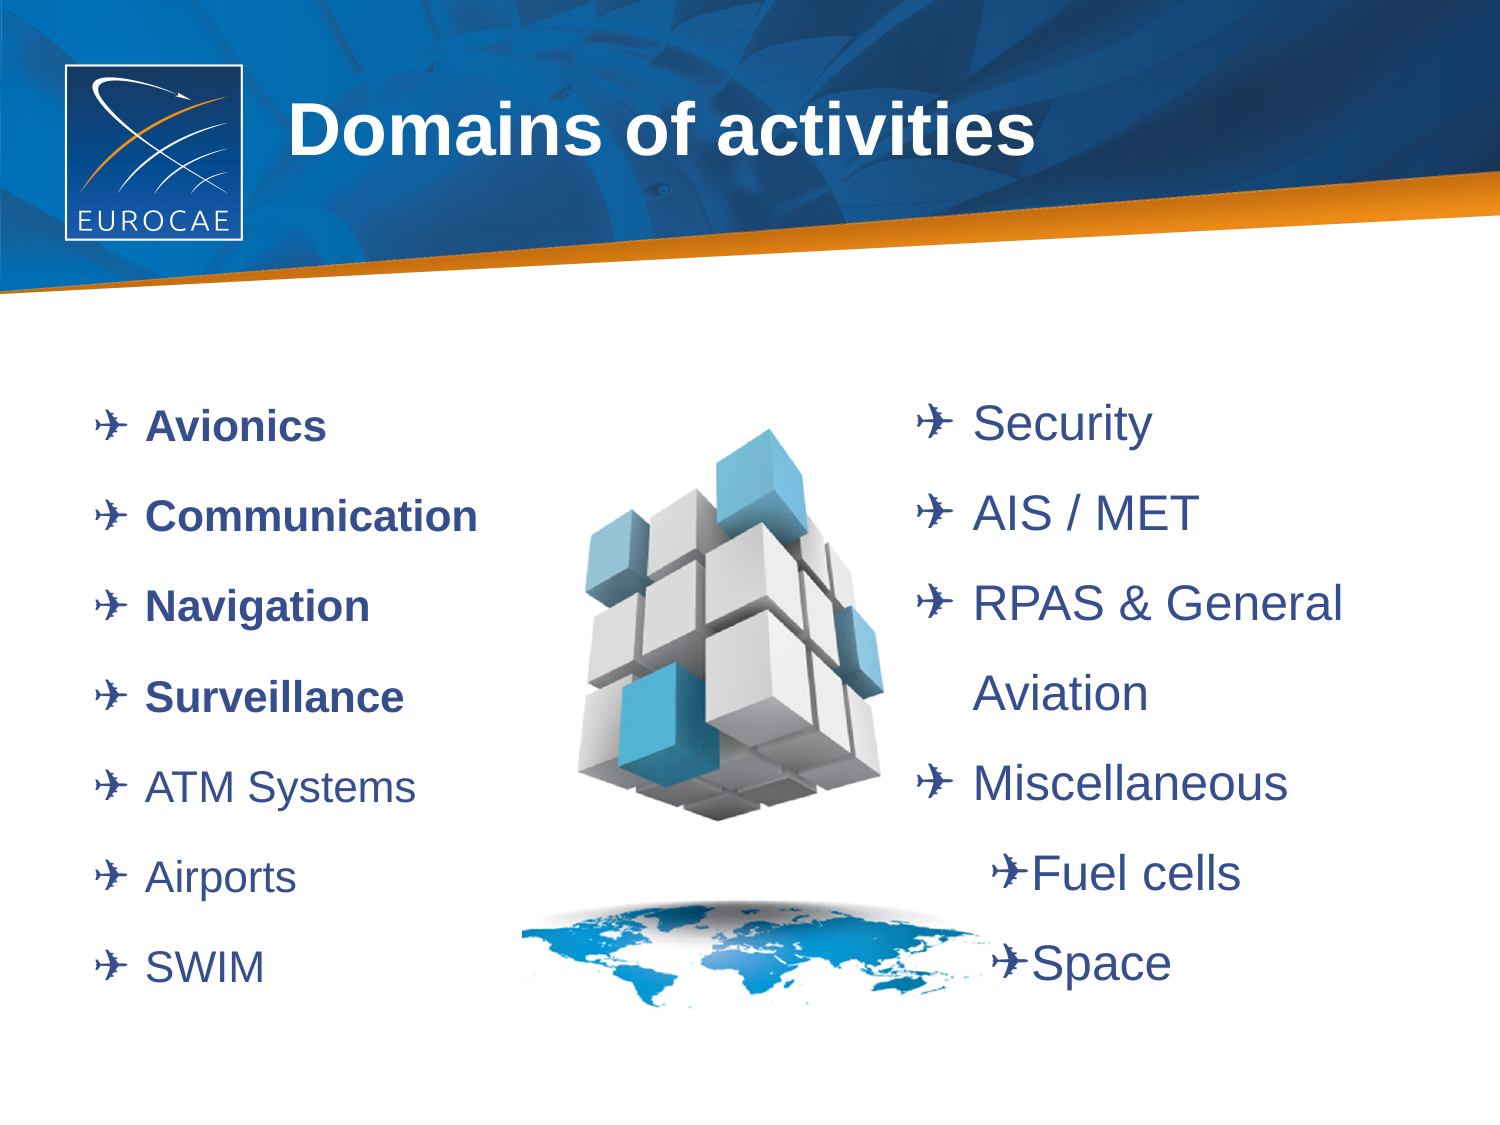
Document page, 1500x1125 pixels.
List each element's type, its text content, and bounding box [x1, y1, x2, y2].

title Domains of activities [273, 72, 1262, 252]
list Avionics Communication Navigation Surveillance ATM Systems Airports SWIM [77, 352, 614, 1005]
picture [0, 0, 1500, 1125]
text_box Security AIS / MET RPAS & General Aviation Miscellaneous Fuel cells Space [899, 352, 1500, 1005]
